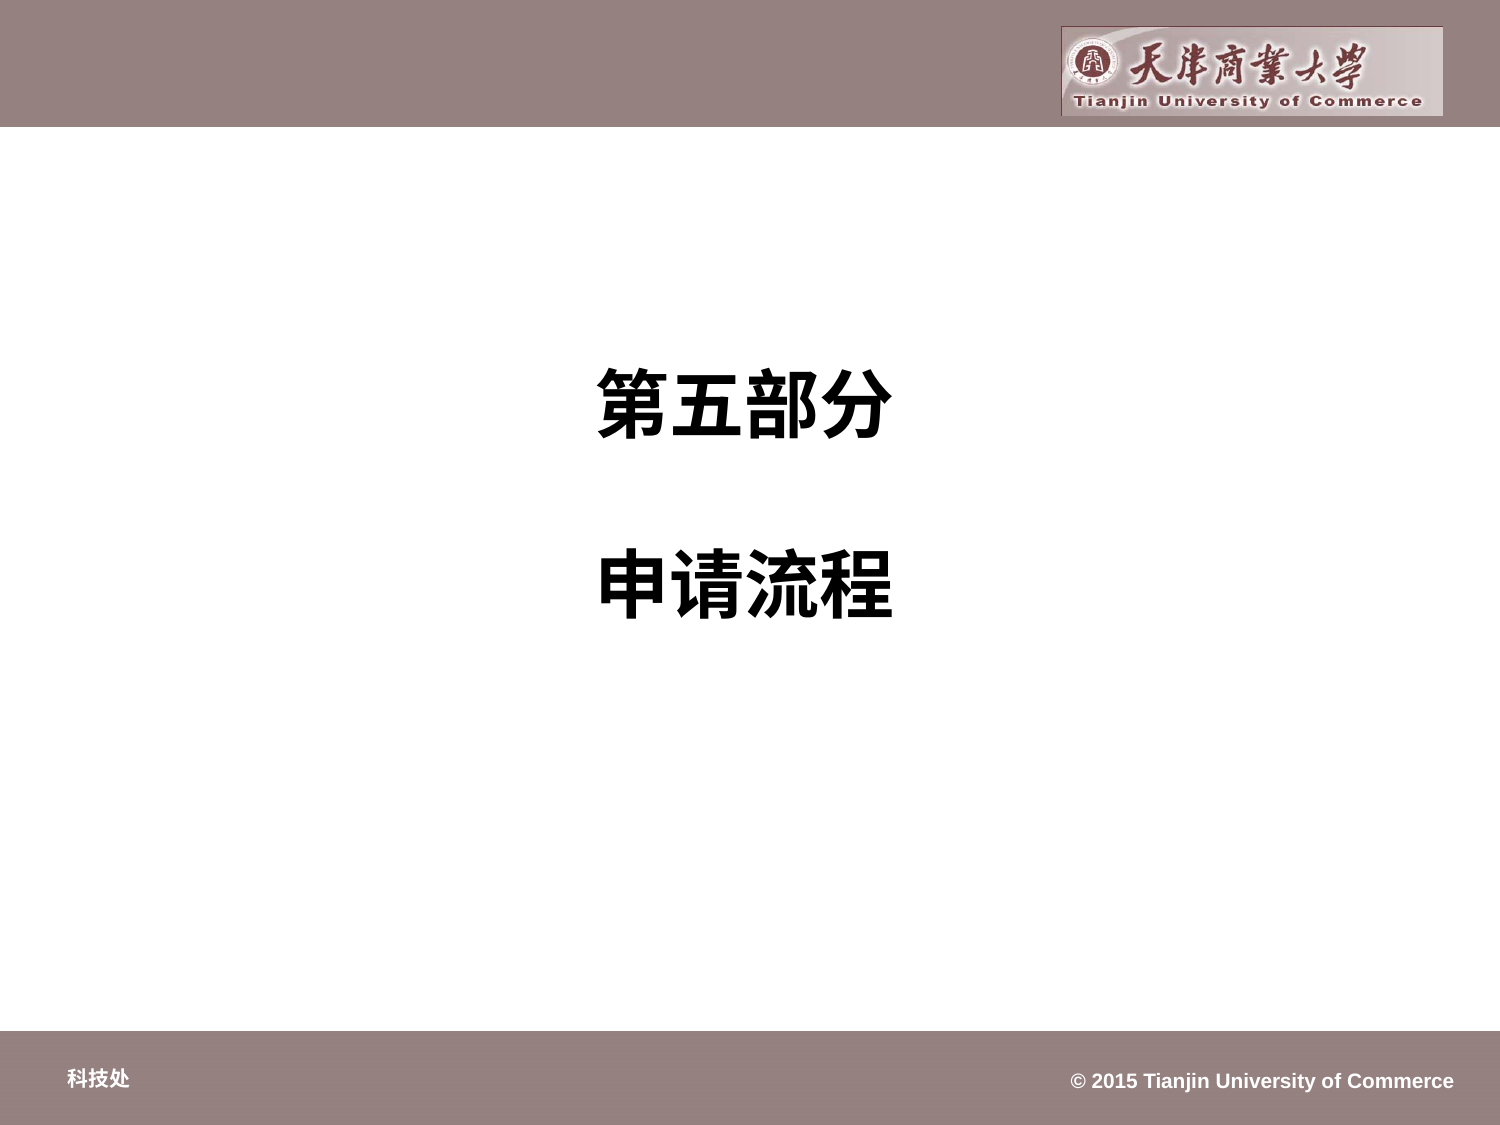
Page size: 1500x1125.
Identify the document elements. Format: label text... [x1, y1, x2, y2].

picture [0, 0, 1500, 127]
picture [0, 1031, 1500, 1125]
text_box 第五部分 申请流程 [29, 349, 1459, 635]
